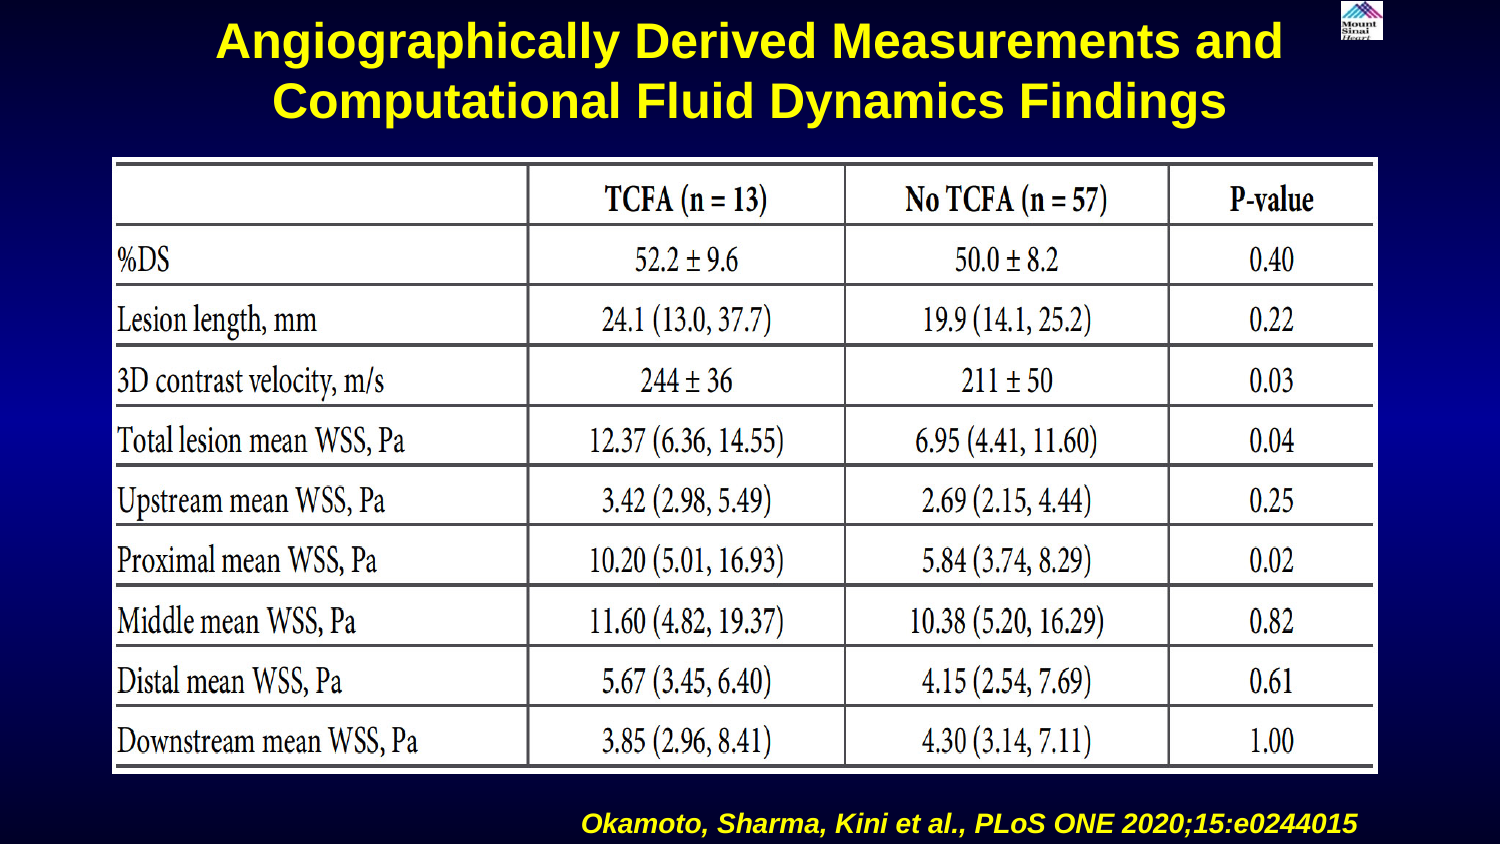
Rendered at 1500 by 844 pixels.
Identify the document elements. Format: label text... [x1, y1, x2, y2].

picture [111, 157, 1378, 774]
picture [1340, 1, 1383, 40]
text_box Okamoto, Sharma, Kini et al., PLoS ONE 2020;15:e0244015 [566, 797, 1383, 844]
text_box Angiographically Derived Measurements and Computational Fluid Dynamics Findings [117, 1, 1383, 137]
